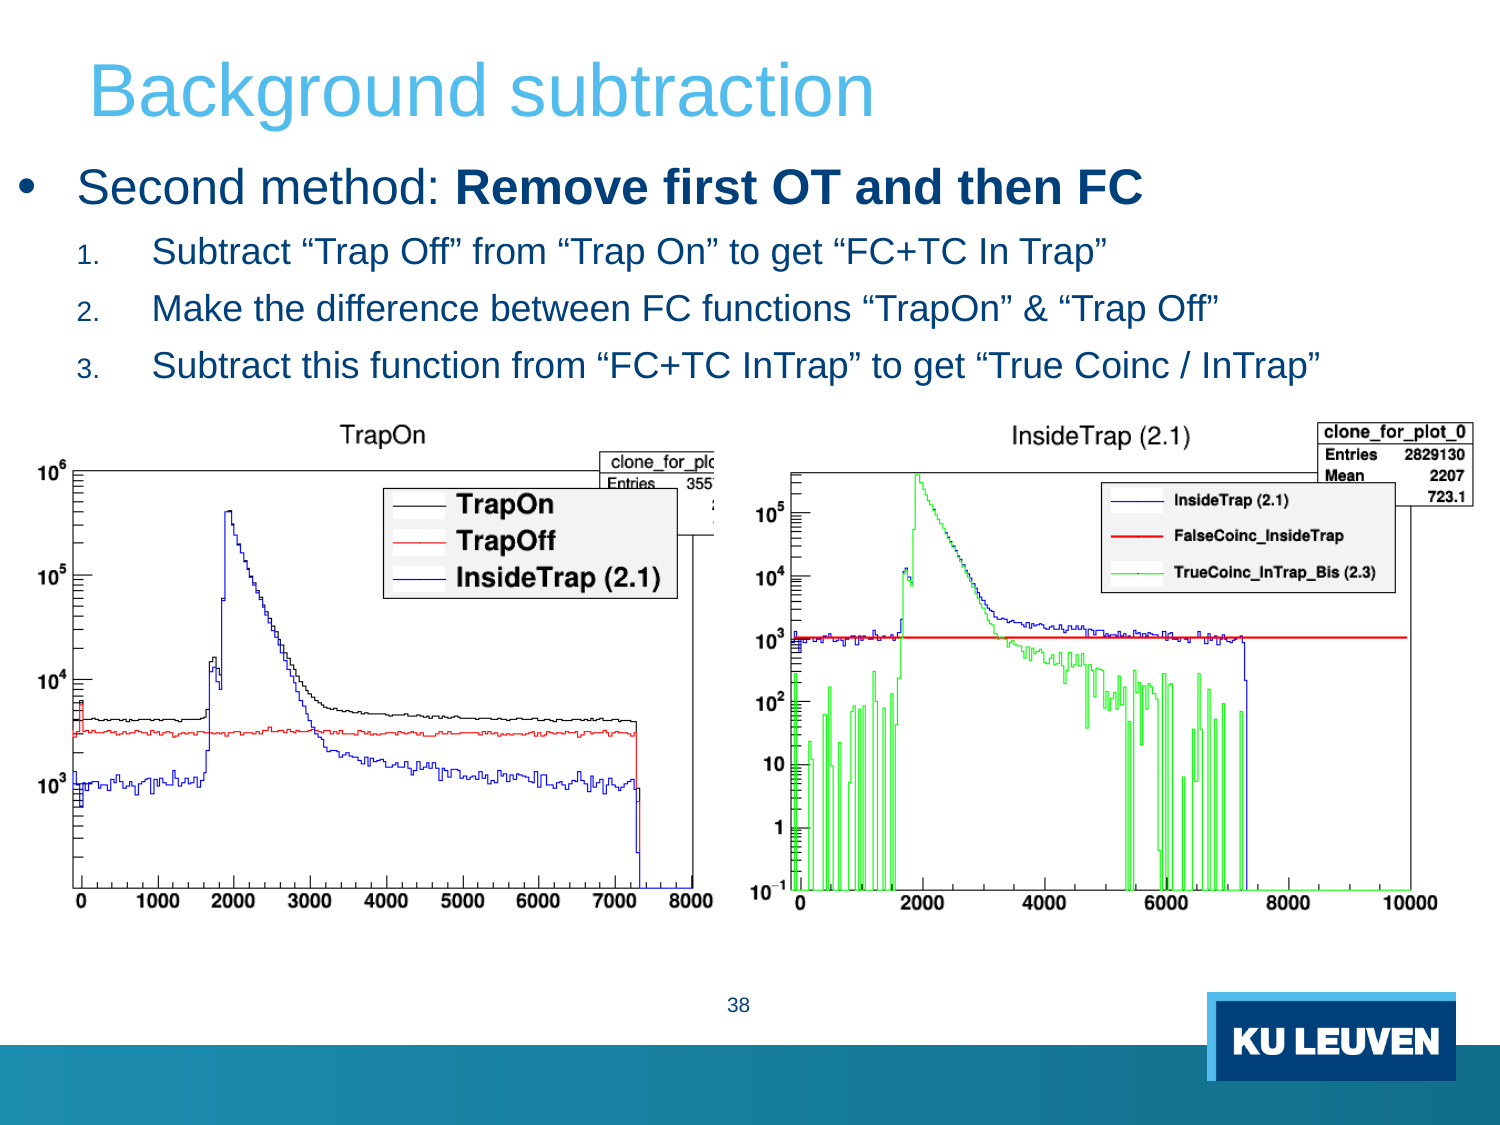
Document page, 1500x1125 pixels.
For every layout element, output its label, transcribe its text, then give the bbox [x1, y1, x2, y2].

picture [0, 418, 1488, 943]
picture [1207, 992, 1456, 1081]
list Second method: Remove first OT and then FC Subtract “Trap Off” from “Trap On” to get “FC+TC In Trap” Make the difference between FC functions “TrapOn” & “Trap Off” Subtract this function from “FC+TC InTrap” to get “True Coinc / InTrap” [17, 155, 1483, 419]
slide_number 38 [596, 992, 750, 1040]
title Background subtraction [88, 0, 1456, 132]
